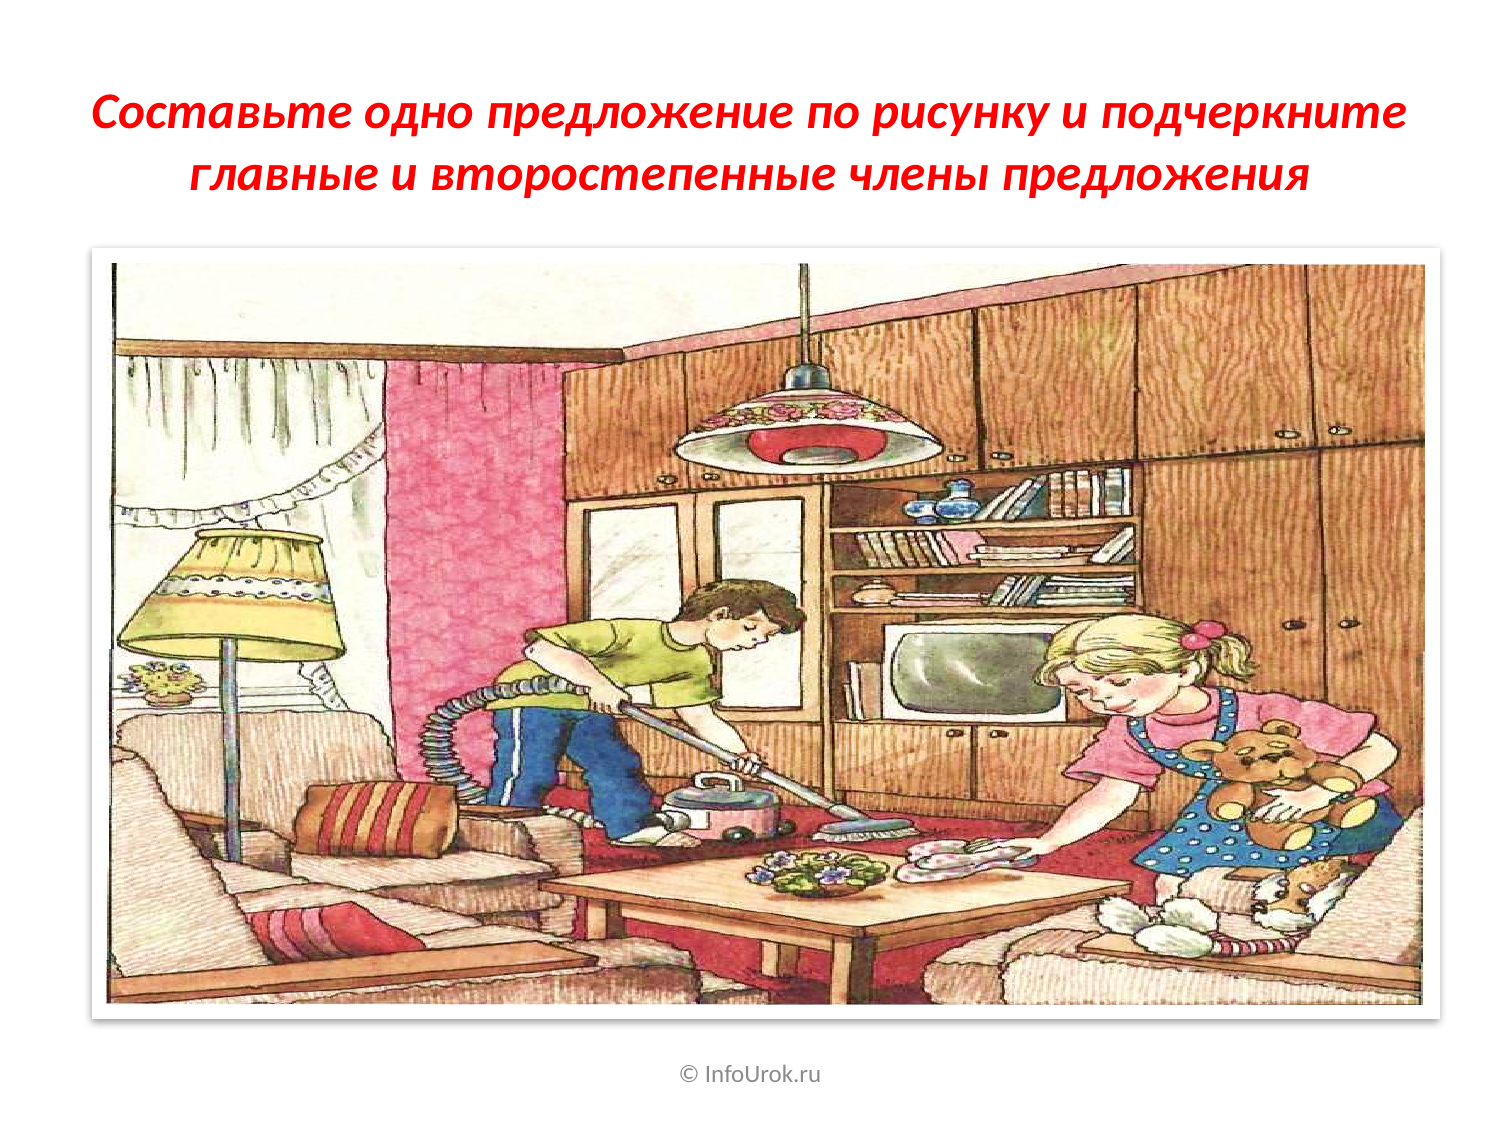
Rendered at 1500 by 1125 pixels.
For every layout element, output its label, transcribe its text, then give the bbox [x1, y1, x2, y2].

title Составьте одно предложение по рисунку и подчеркните главные и второстепенные члены предложения [75, 45, 1425, 233]
footer © InfoUrok.ru [512, 1042, 988, 1103]
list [105, 262, 1426, 1006]
